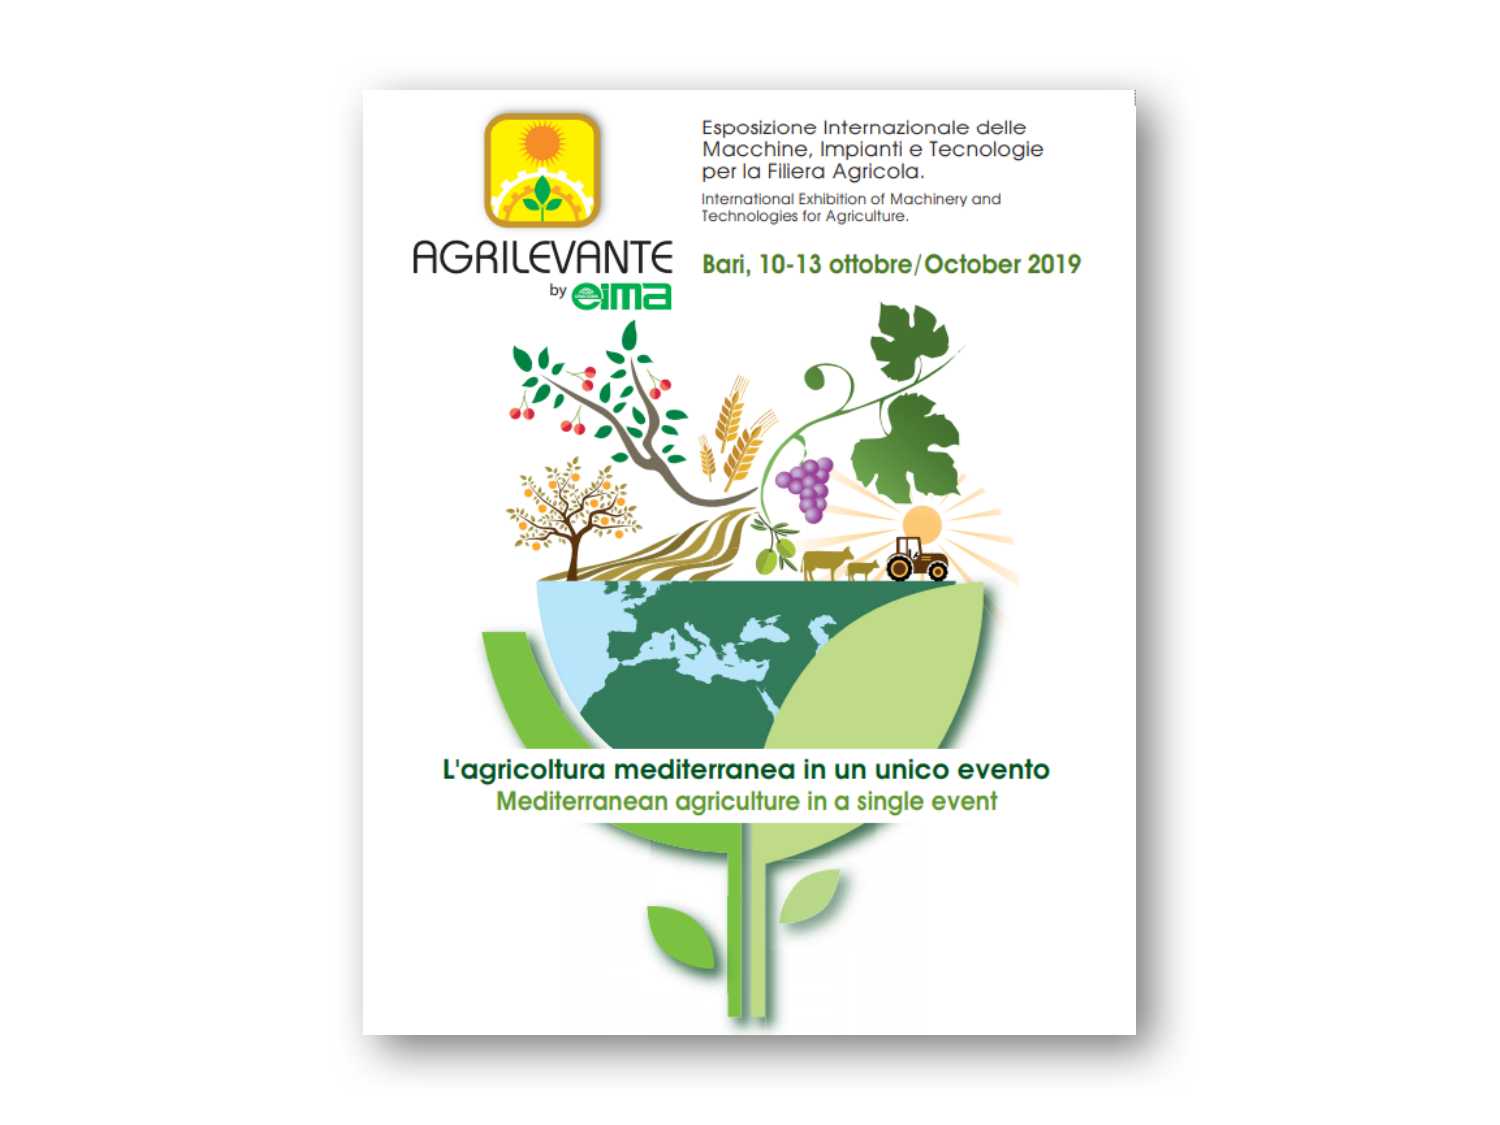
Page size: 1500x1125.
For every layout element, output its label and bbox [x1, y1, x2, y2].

picture [363, 89, 1137, 1036]
